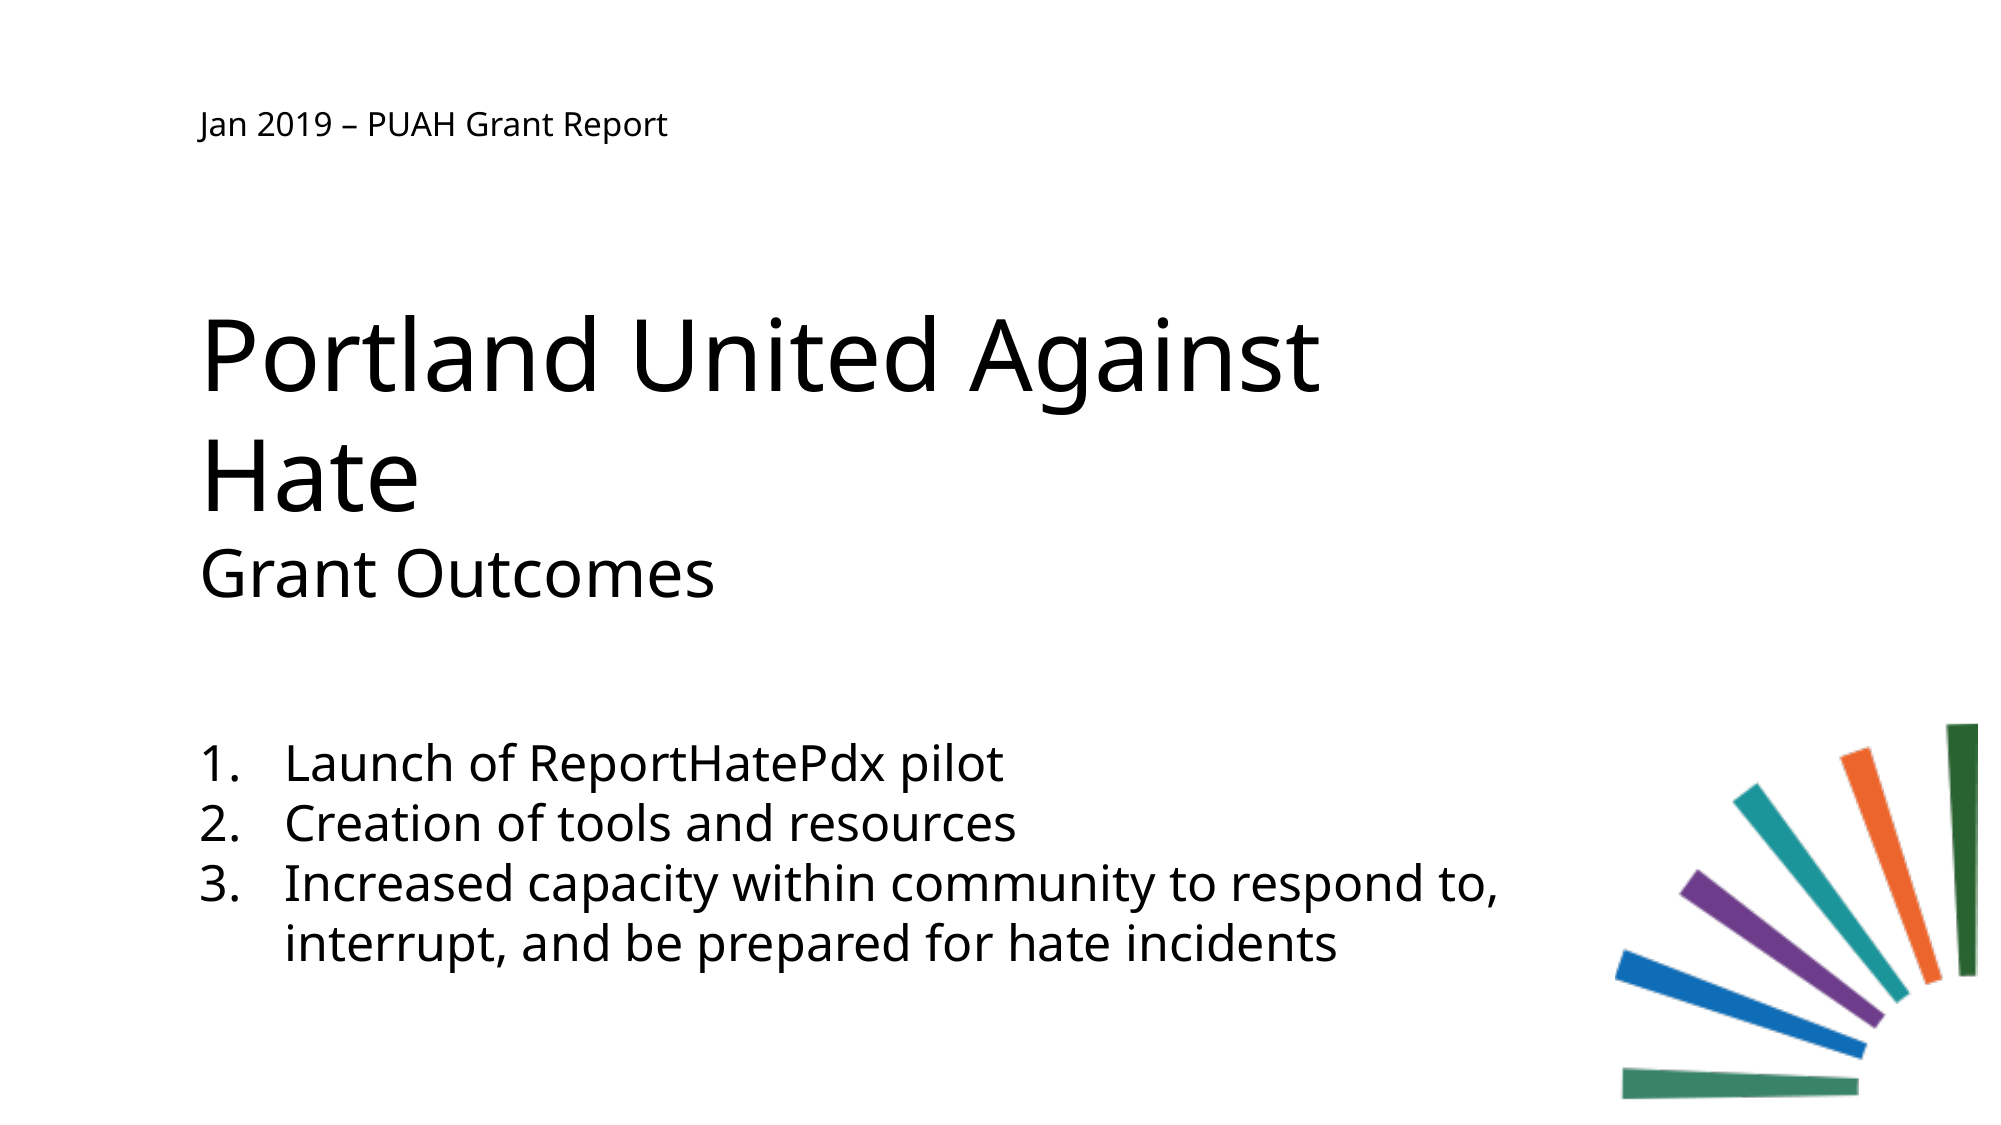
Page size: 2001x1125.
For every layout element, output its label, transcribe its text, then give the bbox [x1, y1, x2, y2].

text_box Portland United Against Hate Grant Outcomes Launch of ReportHatePdx pilot Creation of tools and resources Increased capacity within community to respond to, interrupt, and be prepared for hate incidents [184, 283, 1538, 1049]
picture [1615, 722, 1978, 1104]
text_box Jan 2019 – PUAH Grant Report [185, 96, 863, 151]
